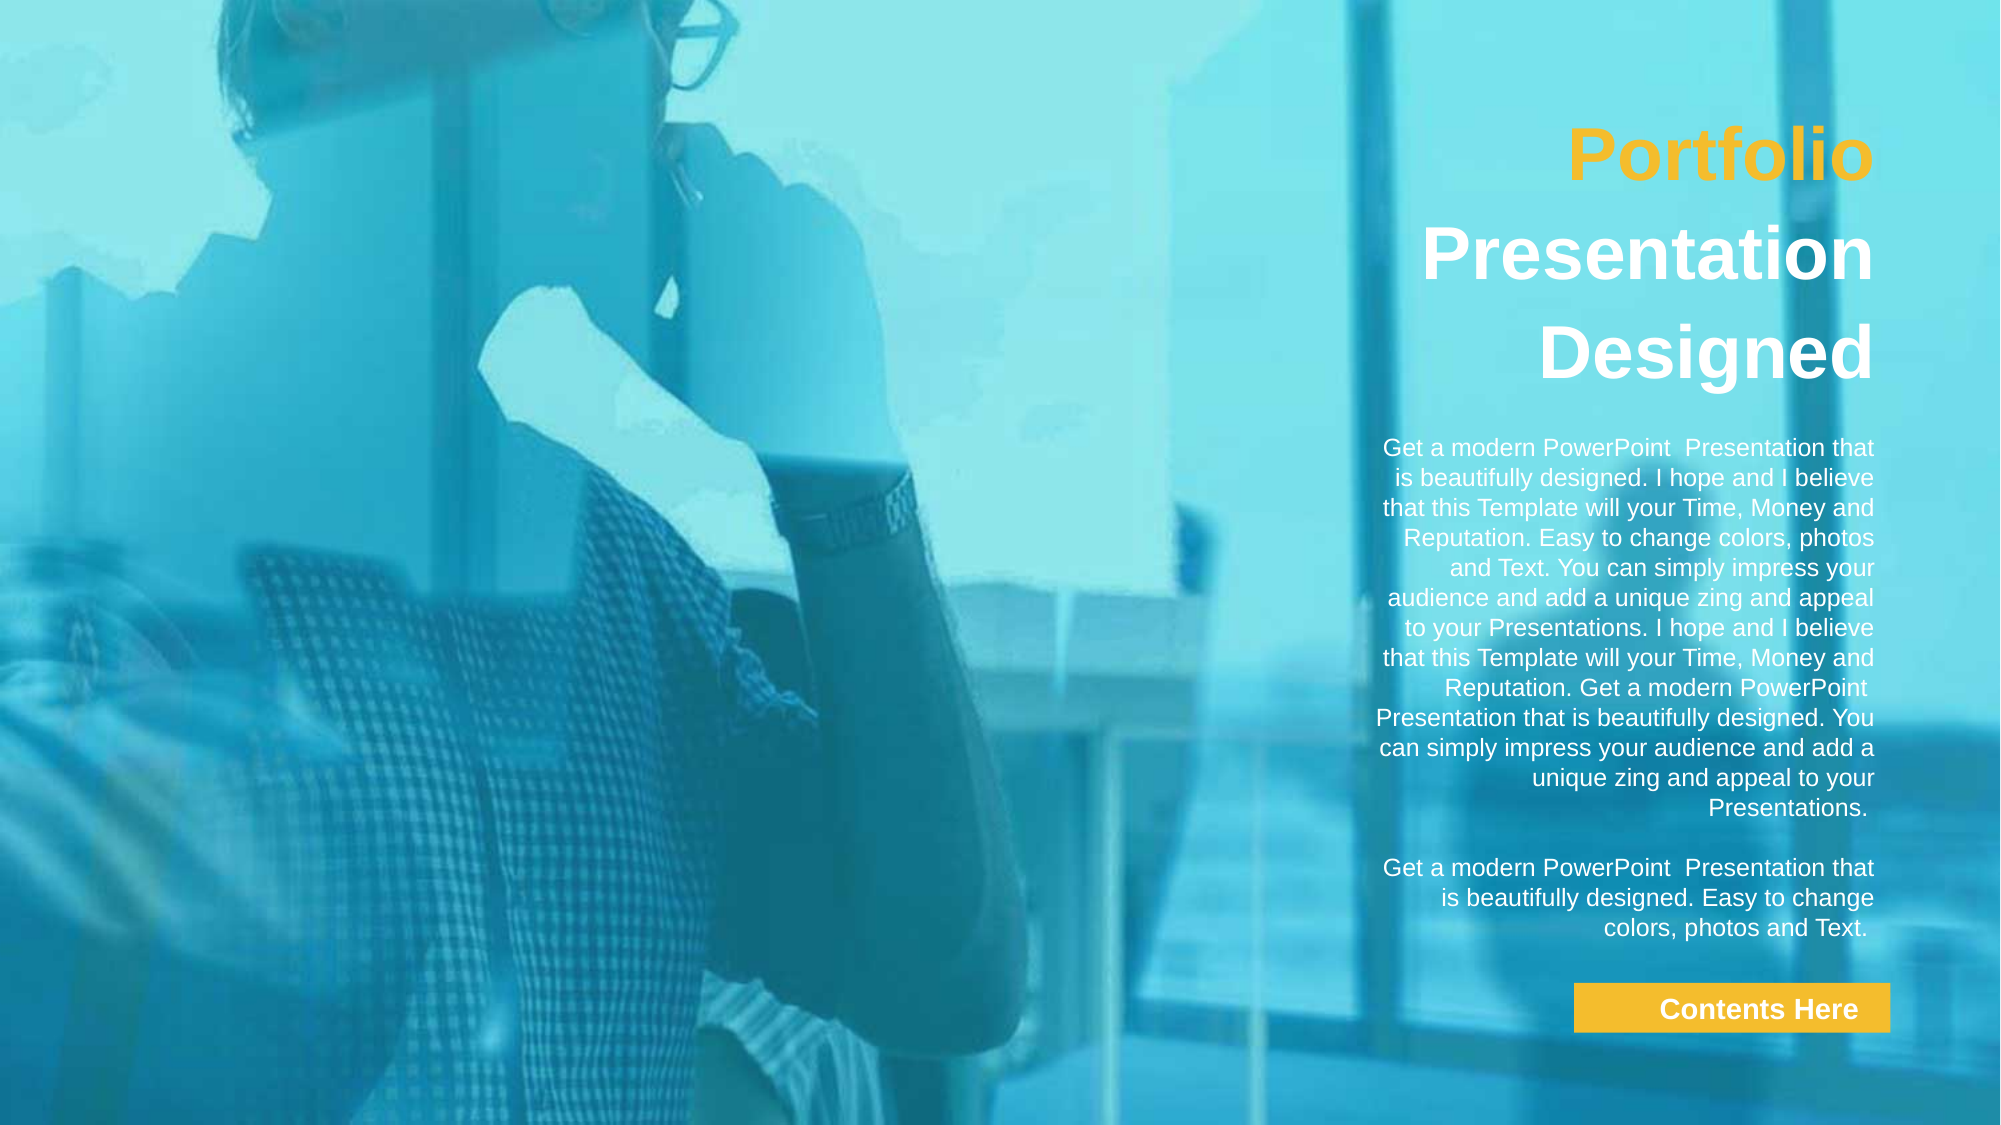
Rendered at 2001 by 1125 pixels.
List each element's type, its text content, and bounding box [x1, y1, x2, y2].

text_box Get a modern PowerPoint Presentation that is beautifully designed. I hope and I believe that this Template will your Time, Money and Reputation. Easy to change colors, photos and Text. You can simply impress your audience and add a unique zing and appeal to your Presentations. I hope and I believe that this Template will your Time, Money and Reputation. Get a modern PowerPoint Presentation that is beautifully designed. You can simply impress your audience and add a unique zing and appeal to your Presentations. Get a modern PowerPoint Presentation that is beautifully designed. Easy to change colors, photos and Text. [1355, 424, 1891, 949]
text_box Portfolio Presentation Designed [1382, 91, 1891, 399]
picture [0, 0, 2001, 1125]
text_box Contents Here [1574, 982, 1891, 1033]
